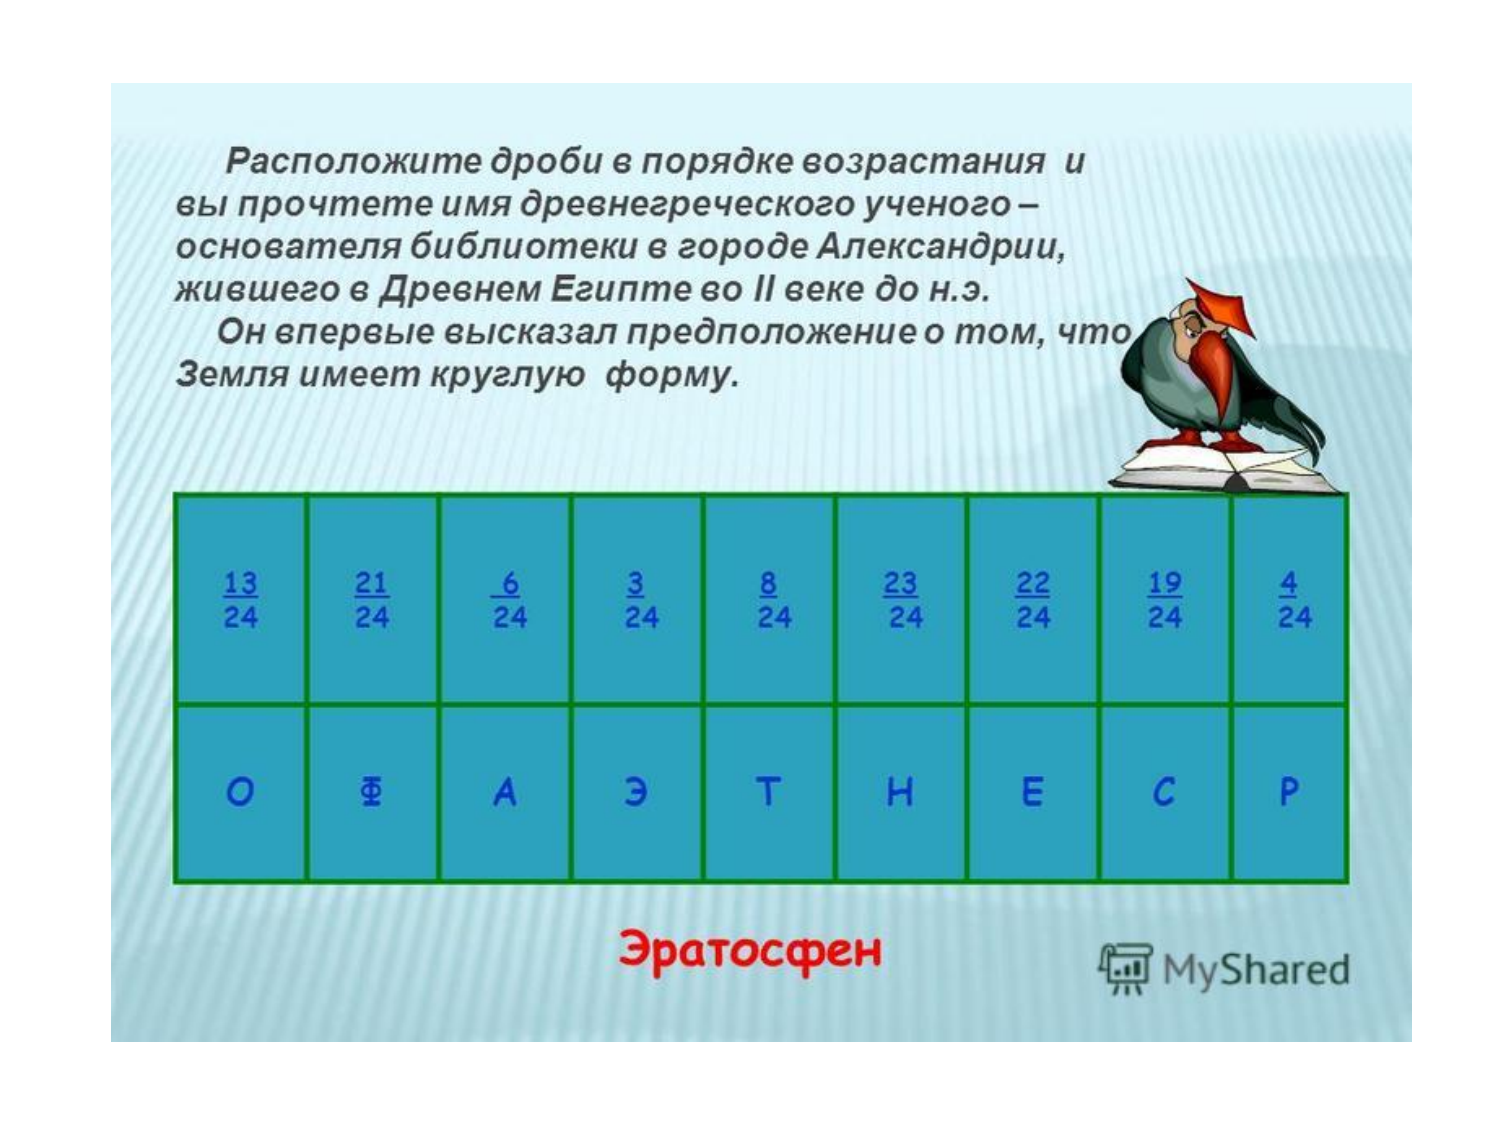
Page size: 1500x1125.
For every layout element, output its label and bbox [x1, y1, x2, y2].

picture [111, 83, 1412, 1042]
